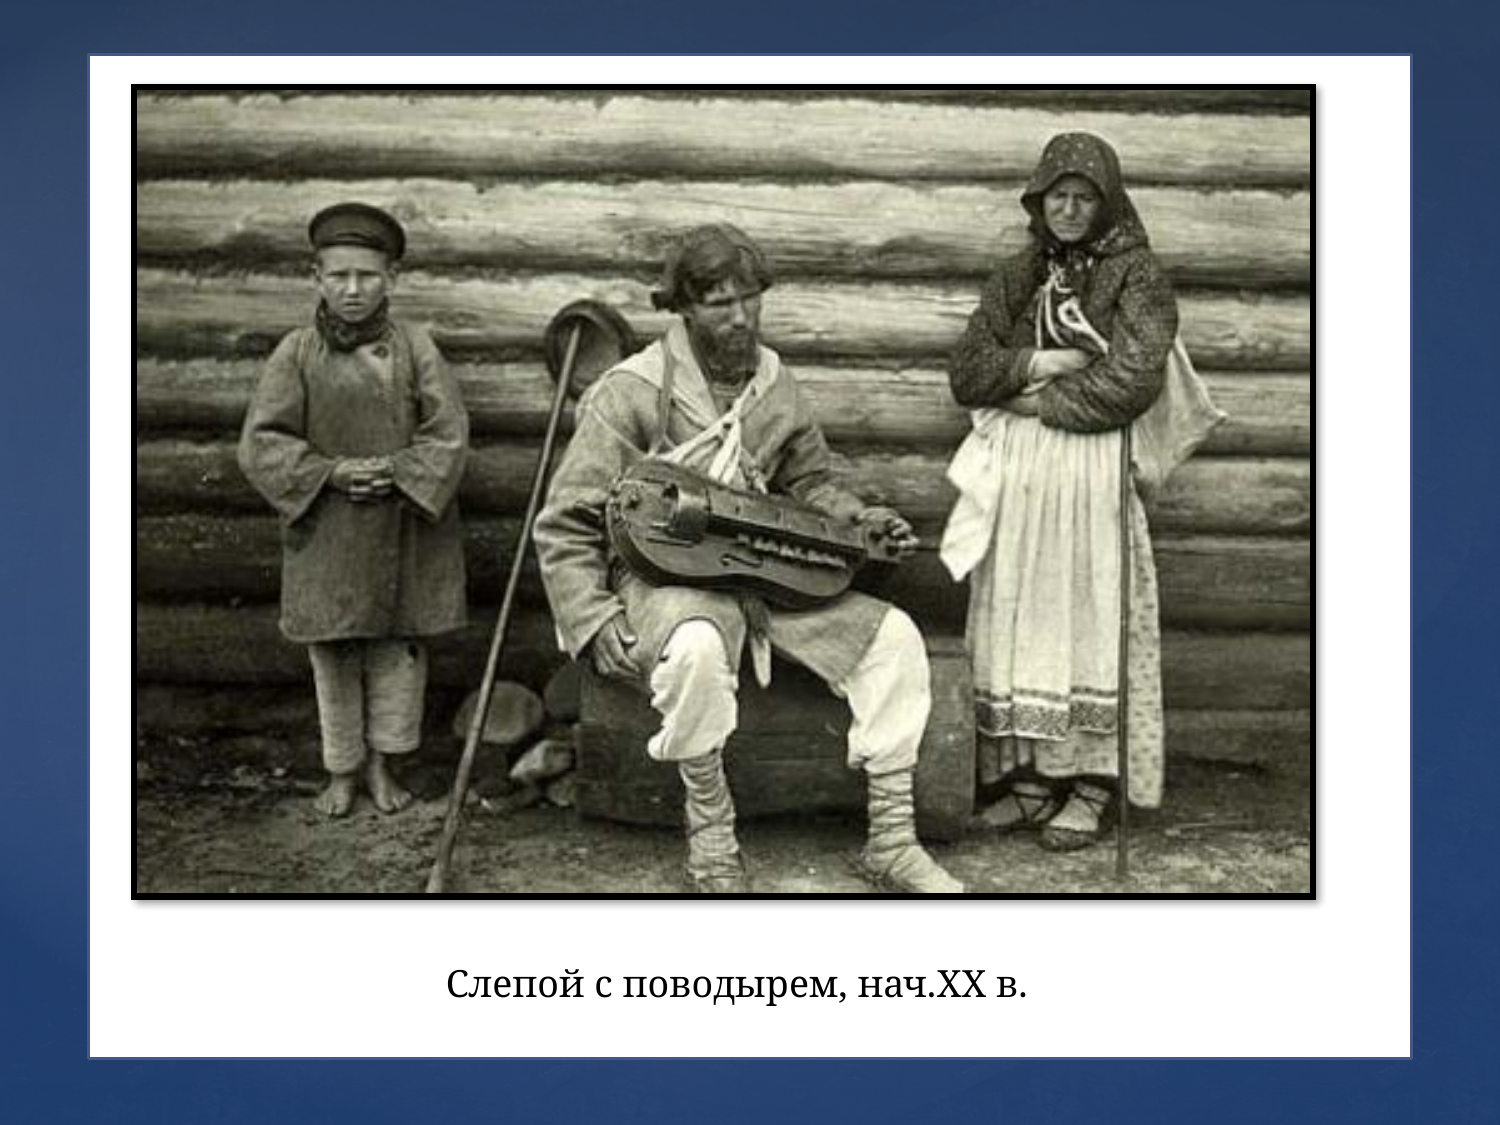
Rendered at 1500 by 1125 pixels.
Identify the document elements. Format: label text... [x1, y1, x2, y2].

picture [136, 89, 1311, 894]
text_box Слепой с поводырем, нач.XX в. [431, 952, 1093, 1012]
text_box [87, 53, 1413, 1060]
